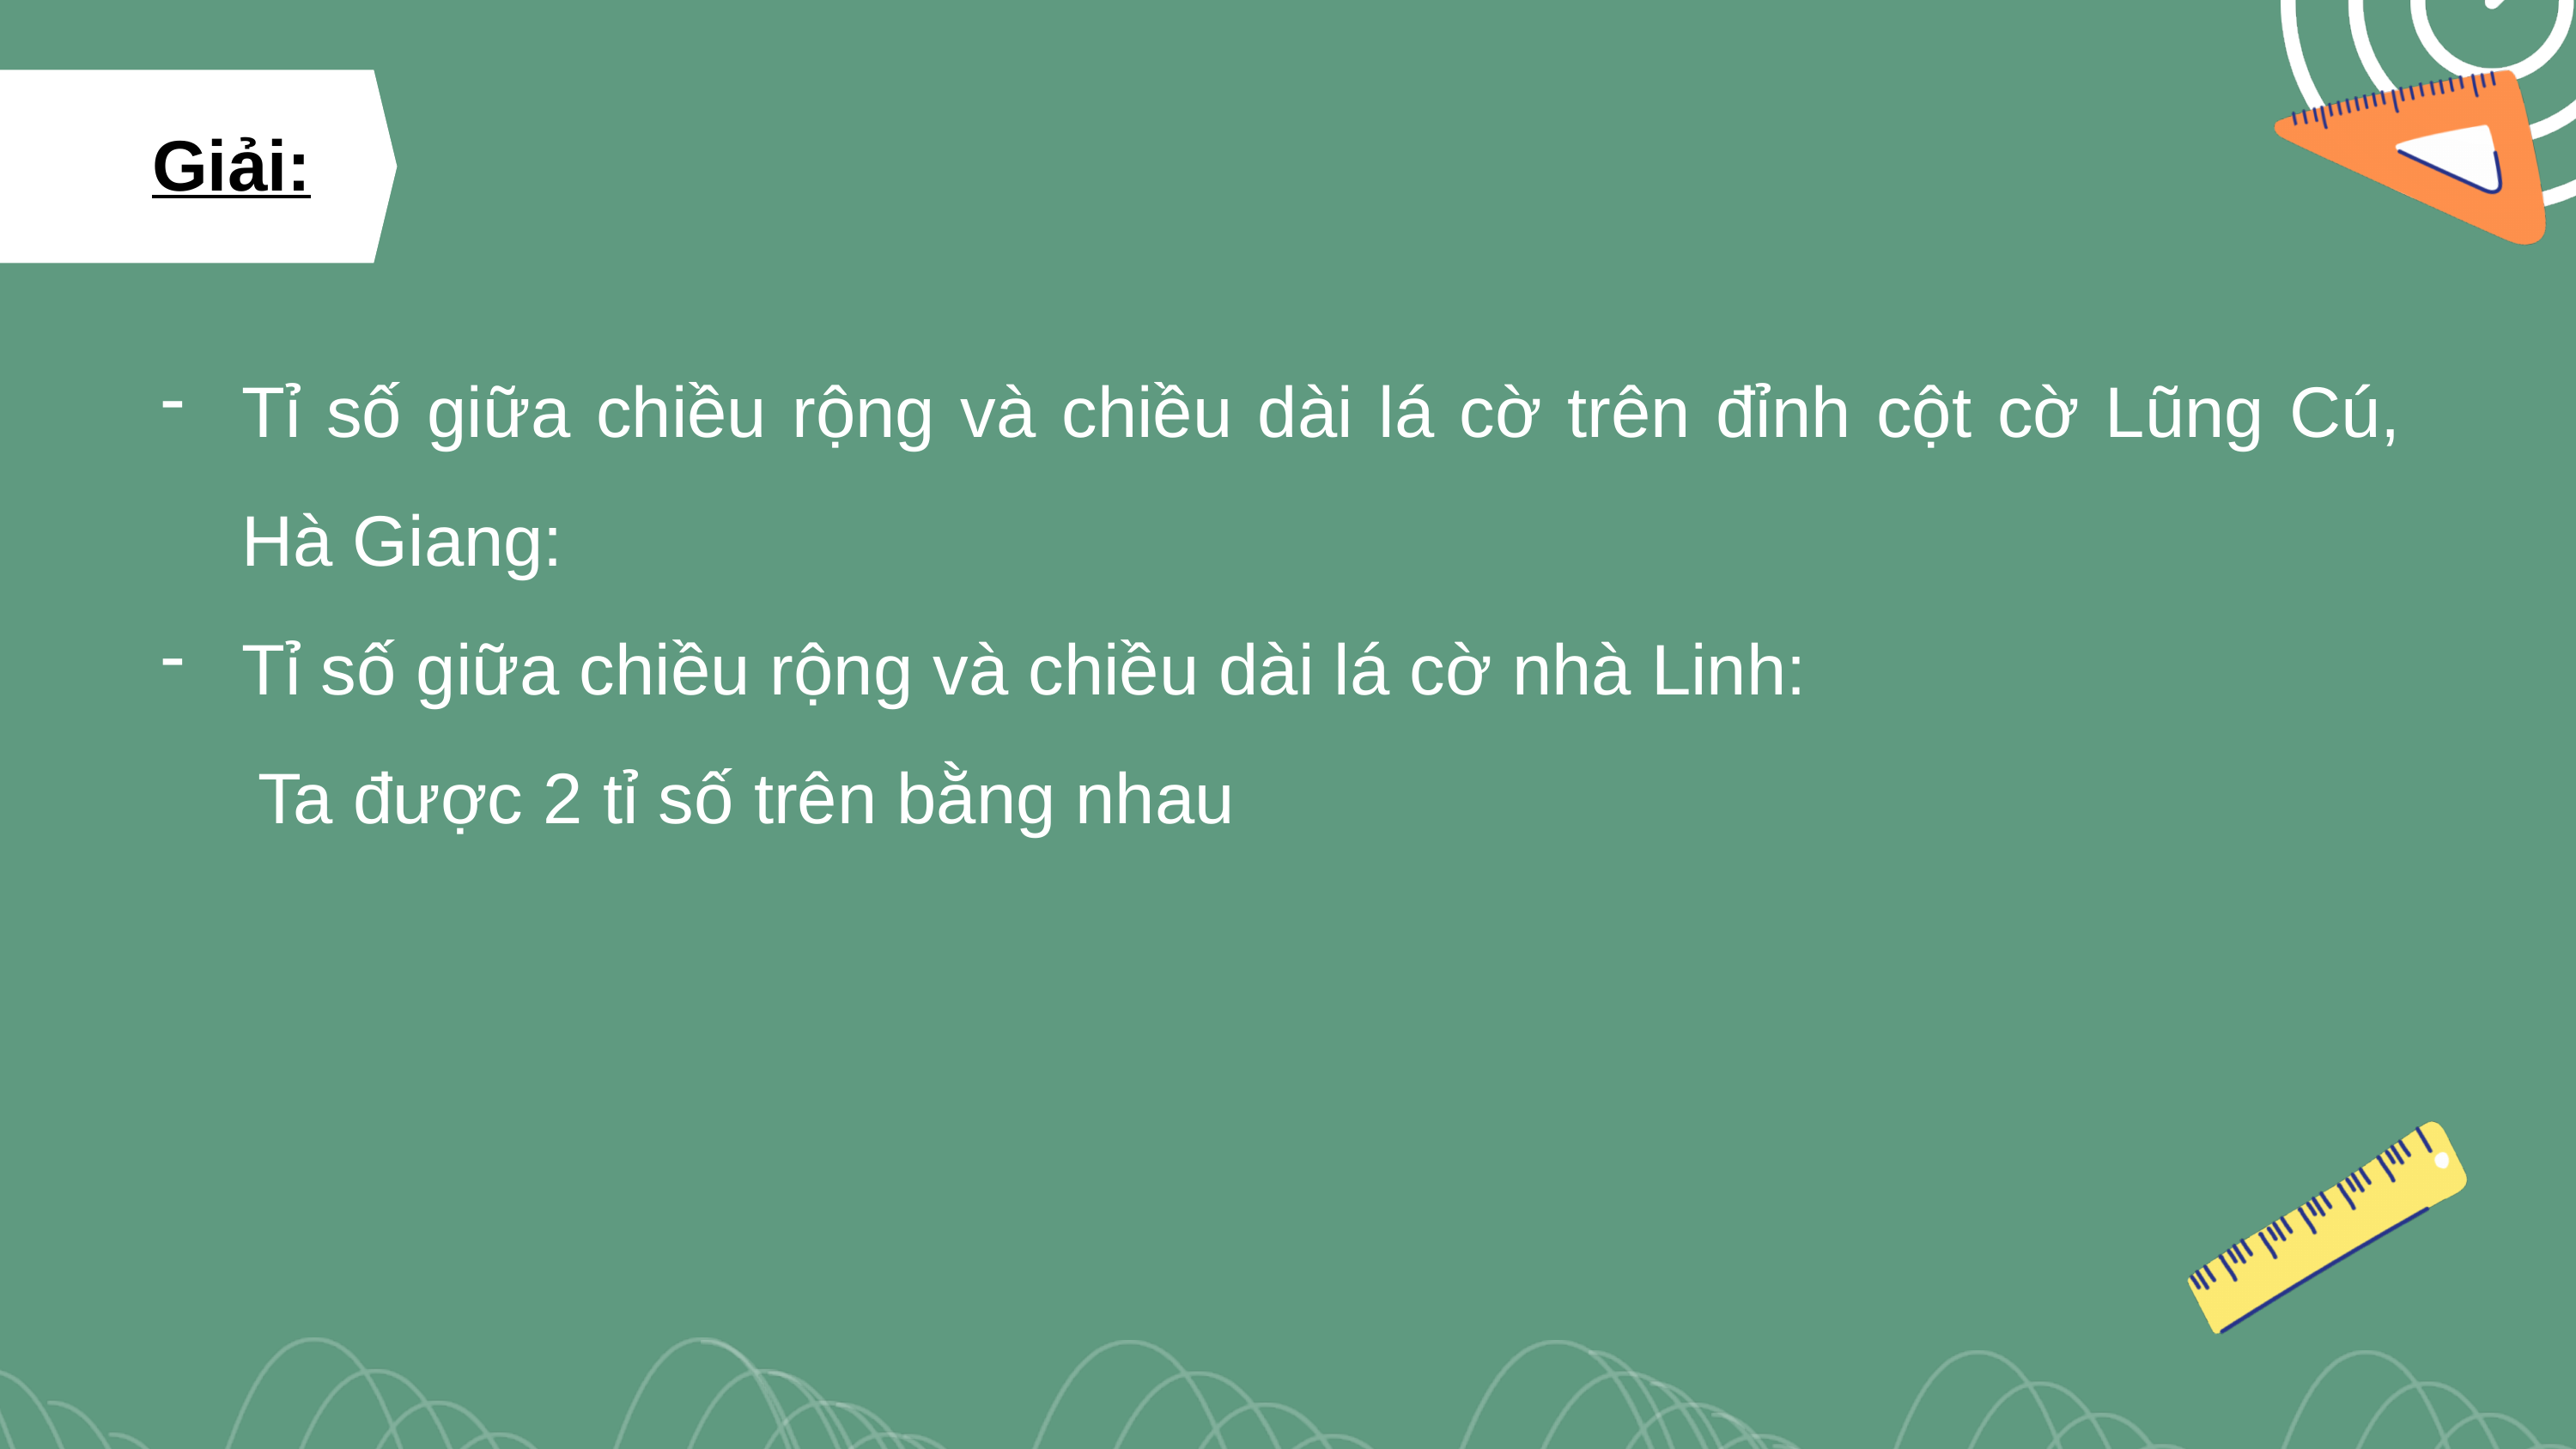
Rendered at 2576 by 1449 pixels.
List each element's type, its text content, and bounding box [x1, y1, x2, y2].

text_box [80, 0, 274, 387]
picture [0, 1068, 2576, 1449]
picture [2271, 0, 2576, 291]
text_box Giải: [277, 112, 355, 211]
